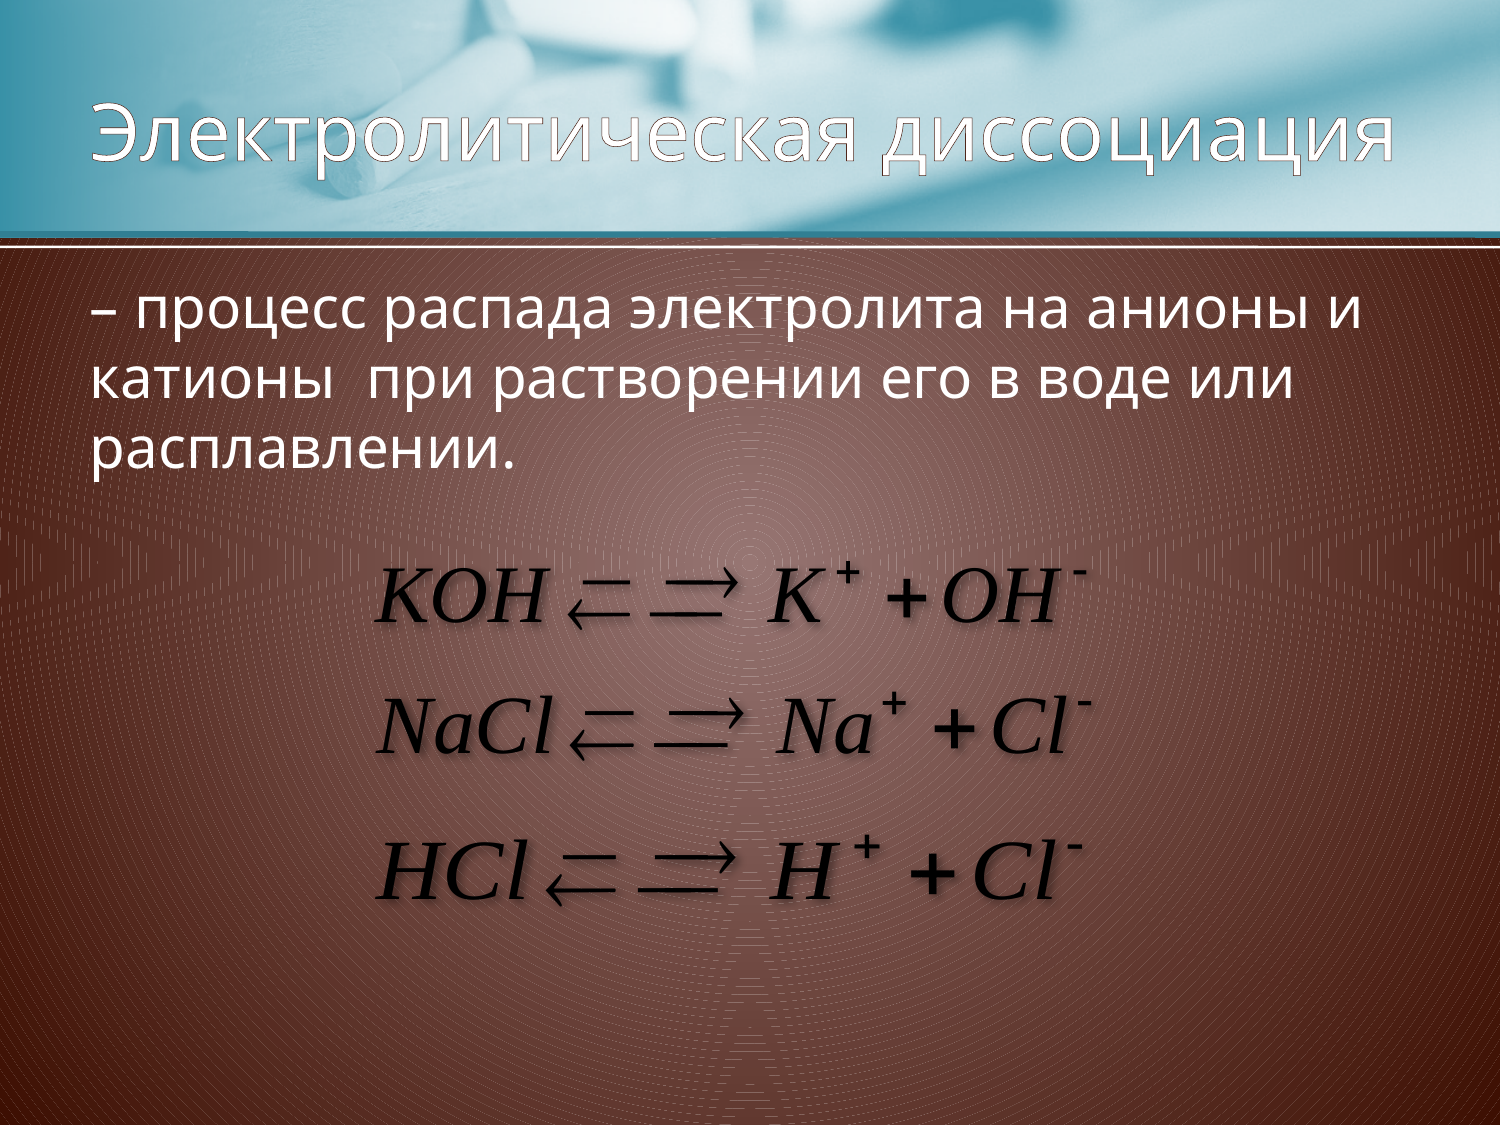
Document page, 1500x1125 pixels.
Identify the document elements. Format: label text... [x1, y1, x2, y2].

picture [360, 520, 1117, 964]
title Электролитическая диссоциация [75, 24, 1425, 233]
list – процесс распада электролита на анионы и катионы при растворении его в воде или расплавлении. [75, 262, 1425, 1005]
